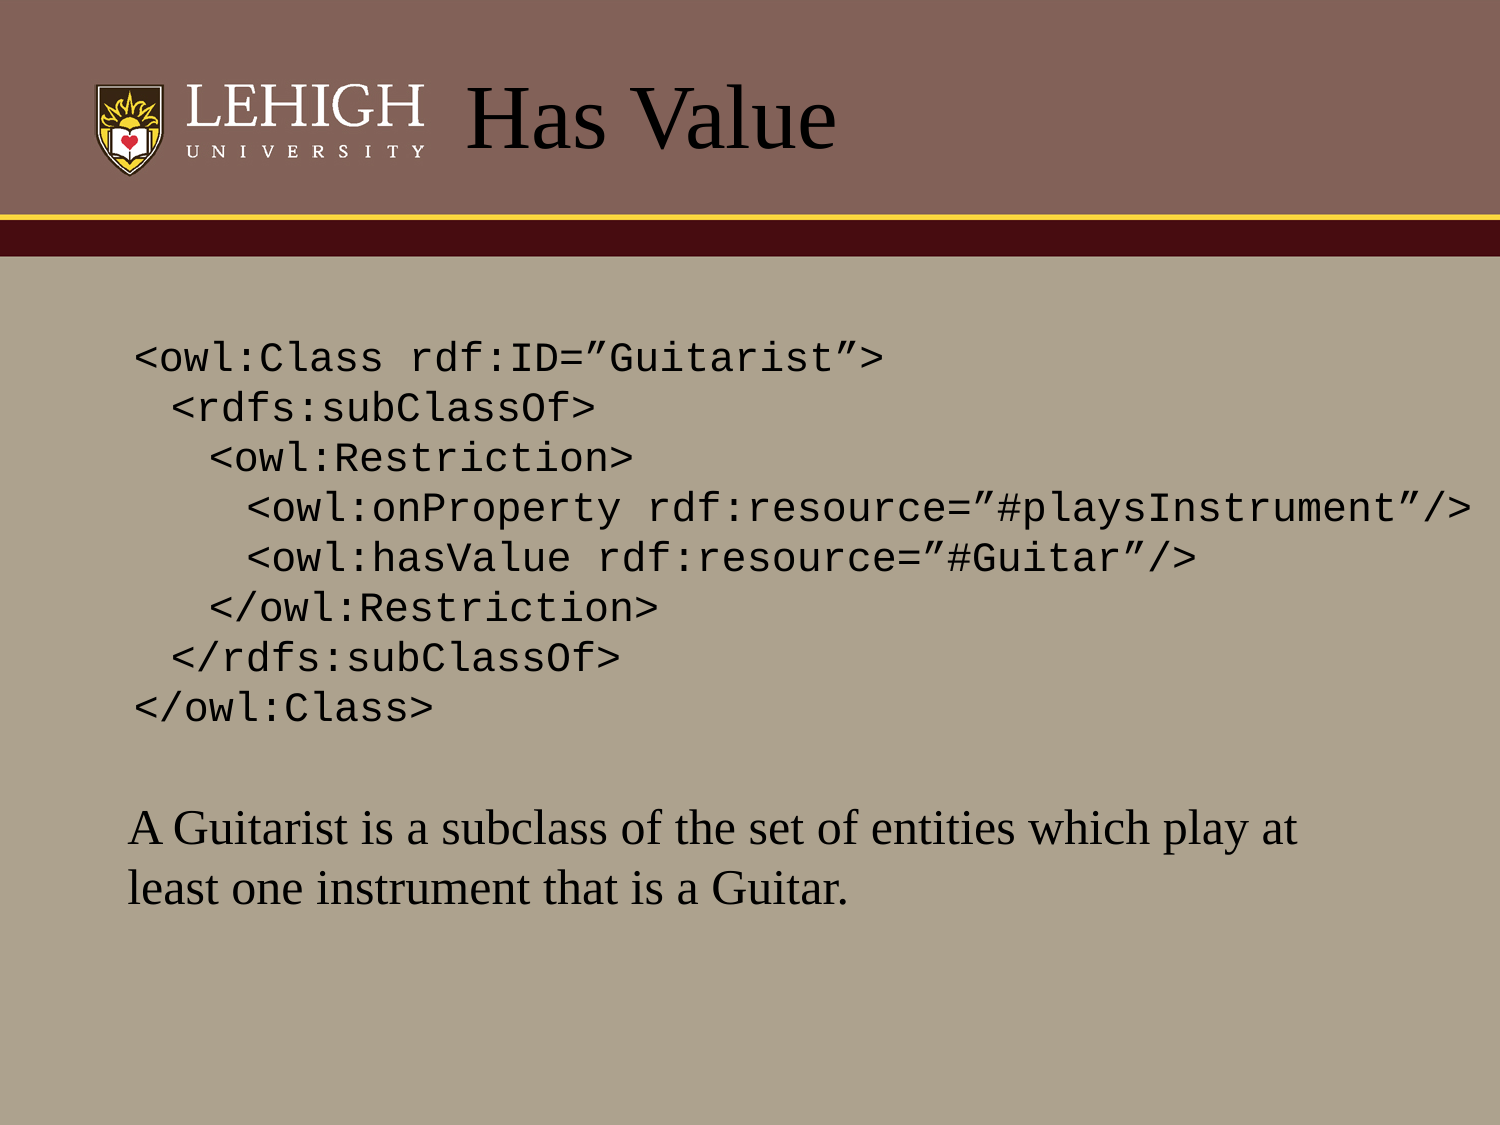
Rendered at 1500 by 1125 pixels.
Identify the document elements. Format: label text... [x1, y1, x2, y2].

text_box A Guitarist is a subclass of the set of entities which play at least one instrument that is a Guitar. [112, 787, 1363, 923]
text_box <owl:Class rdf:ID=”Guitarist”> <rdfs:subClassOf> <owl:Restriction> <owl:onProperty rdf:resource=”#playsInstrument”/> <owl:hasValue rdf:resource=”#Guitar”/> </owl:Restriction> </rdfs:subClassOf> </owl:Class> [119, 329, 1487, 730]
title Has Value [449, 62, 1476, 176]
picture [0, 0, 1500, 1125]
